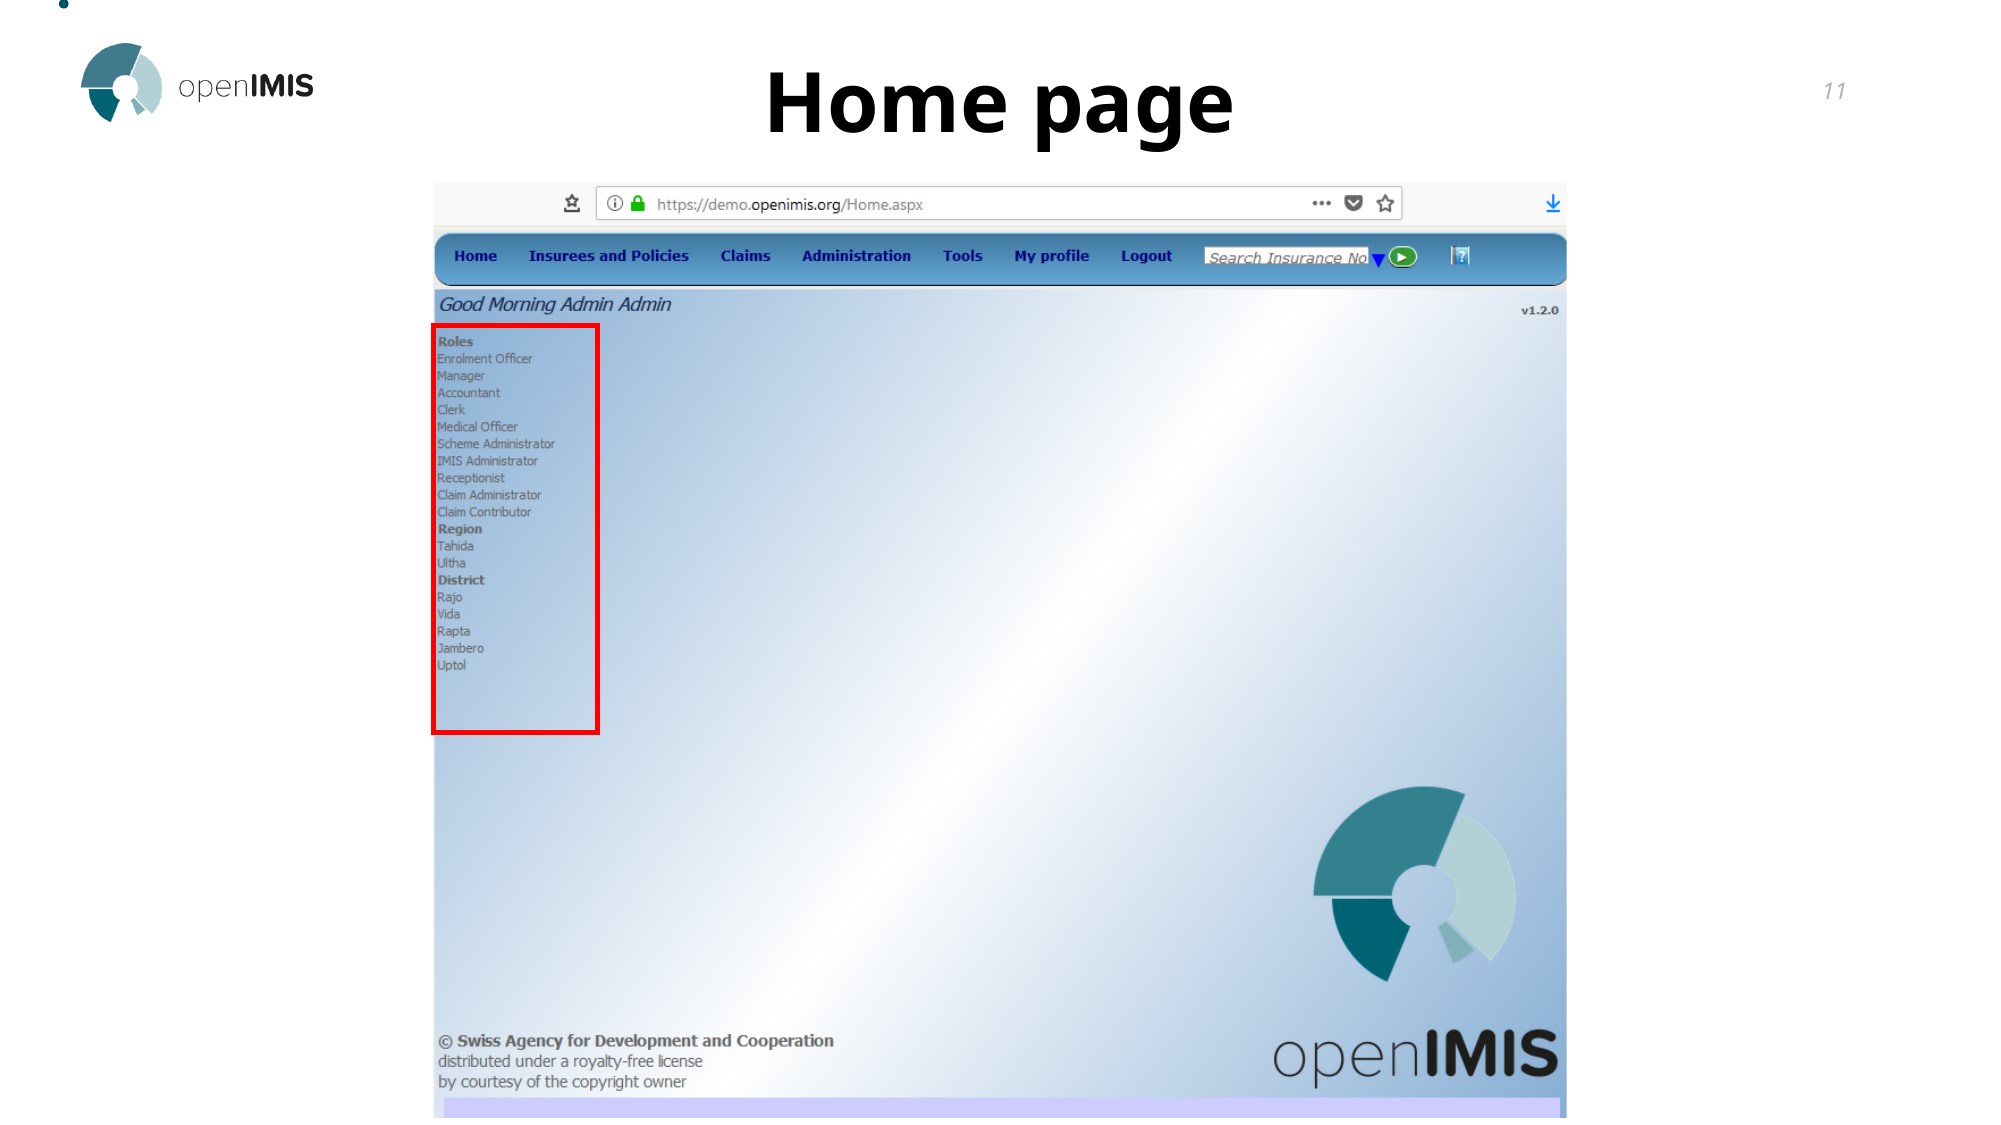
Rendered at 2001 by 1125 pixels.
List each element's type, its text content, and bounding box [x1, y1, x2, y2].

title Home page [137, 28, 1863, 183]
text_box [58, 0, 69, 9]
slide_number 11 [1412, 61, 1863, 122]
picture [433, 182, 1567, 1118]
picture [81, 43, 137, 122]
